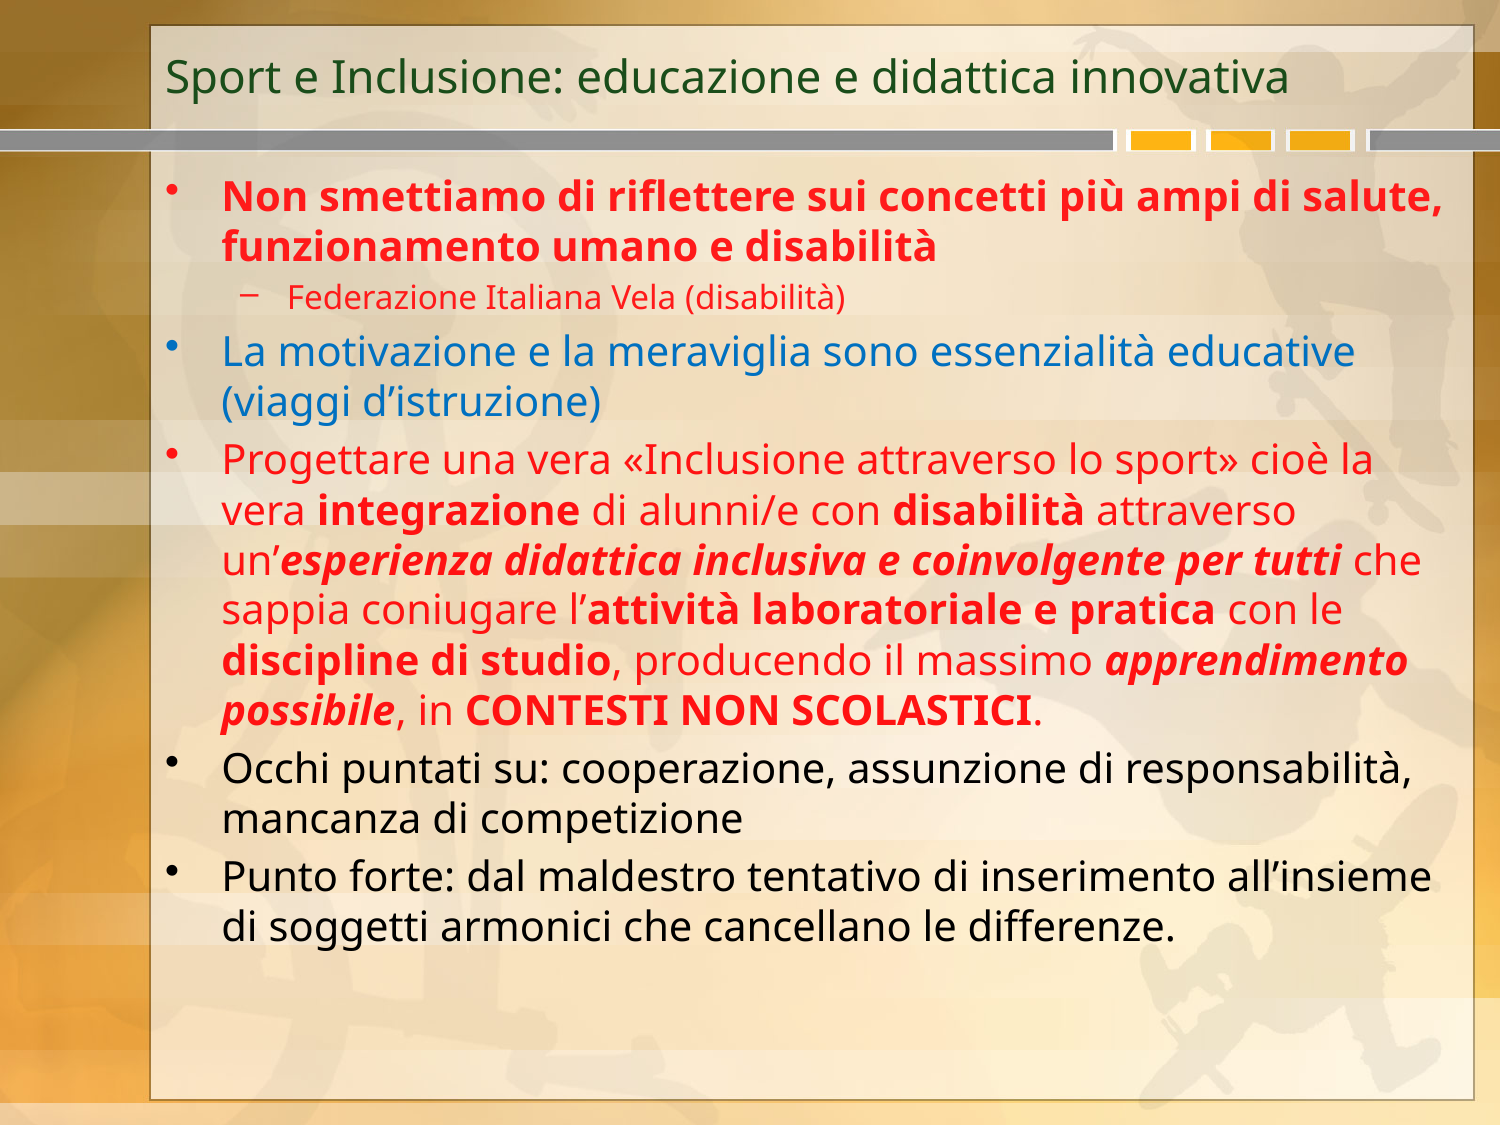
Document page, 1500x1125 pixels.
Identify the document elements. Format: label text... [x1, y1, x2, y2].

title Sport e Inclusione: educazione e didattica innovativa [150, 0, 1463, 150]
picture [0, 0, 1500, 1125]
list Non smettiamo di riflettere sui concetti più ampi di salute, funzionamento umano e disabilità Federazione Italiana Vela (disabilità) La motivazione e la meraviglia sono essenzialità educative (viaggi d’istruzione) Progettare una vera «Inclusione attraverso lo sport» cioè la vera integrazione di alunni/e con disabilità attraverso un’esperienza didattica inclusiva e coinvolgente per tutti che sappia coniugare l’attività laboratoriale e pratica con le discipline di studio, producendo il massimo apprendimento possibile, in CONTESTI NON SCOLASTICI. Occhi puntati su: cooperazione, assunzione di responsabilità, mancanza di competizione Punto forte: dal maldestro tentativo di inserimento all’insieme di soggetti armonici che cancellano le differenze. [150, 162, 1463, 1050]
